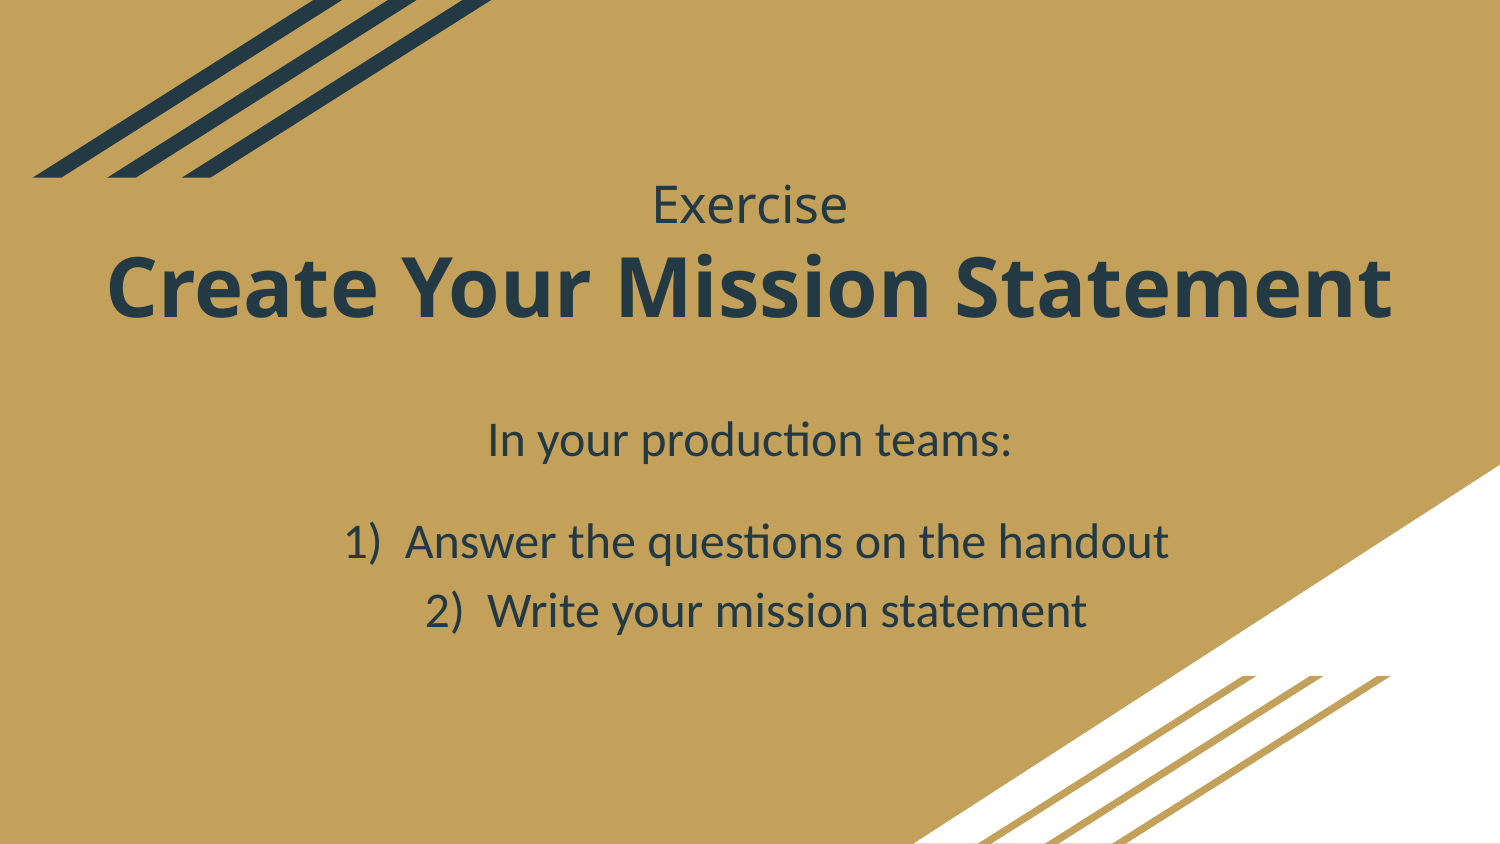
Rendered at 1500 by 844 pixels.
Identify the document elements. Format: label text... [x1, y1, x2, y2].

title Exercise Create Your Mission Statement [0, 139, 1500, 366]
list In your production teams: Answer the questions on the handout Write your mission statement [227, 382, 1273, 488]
